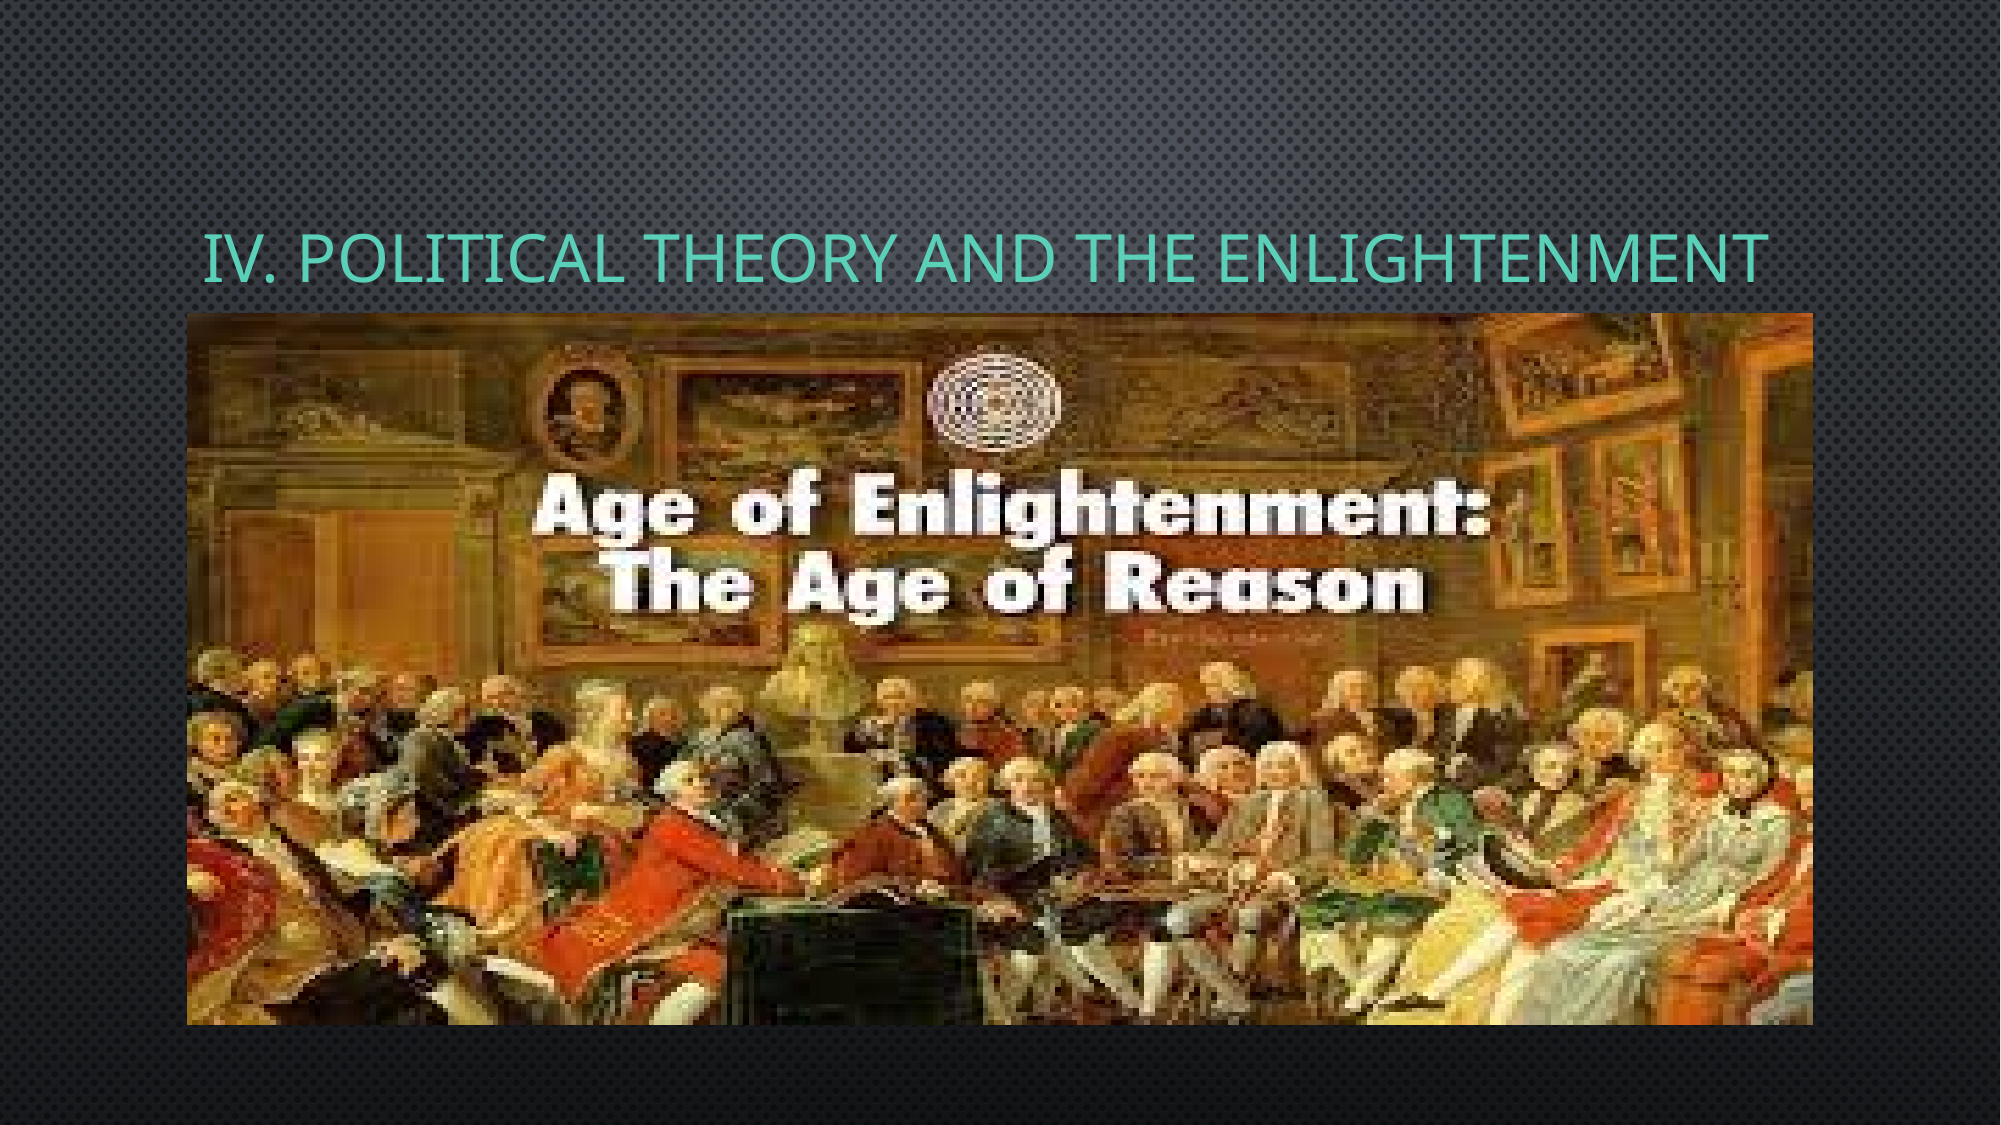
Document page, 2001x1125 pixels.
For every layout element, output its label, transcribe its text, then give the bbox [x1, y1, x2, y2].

picture [186, 312, 1813, 1025]
title IV. Political Theory and the enlightenment [187, 99, 1813, 312]
